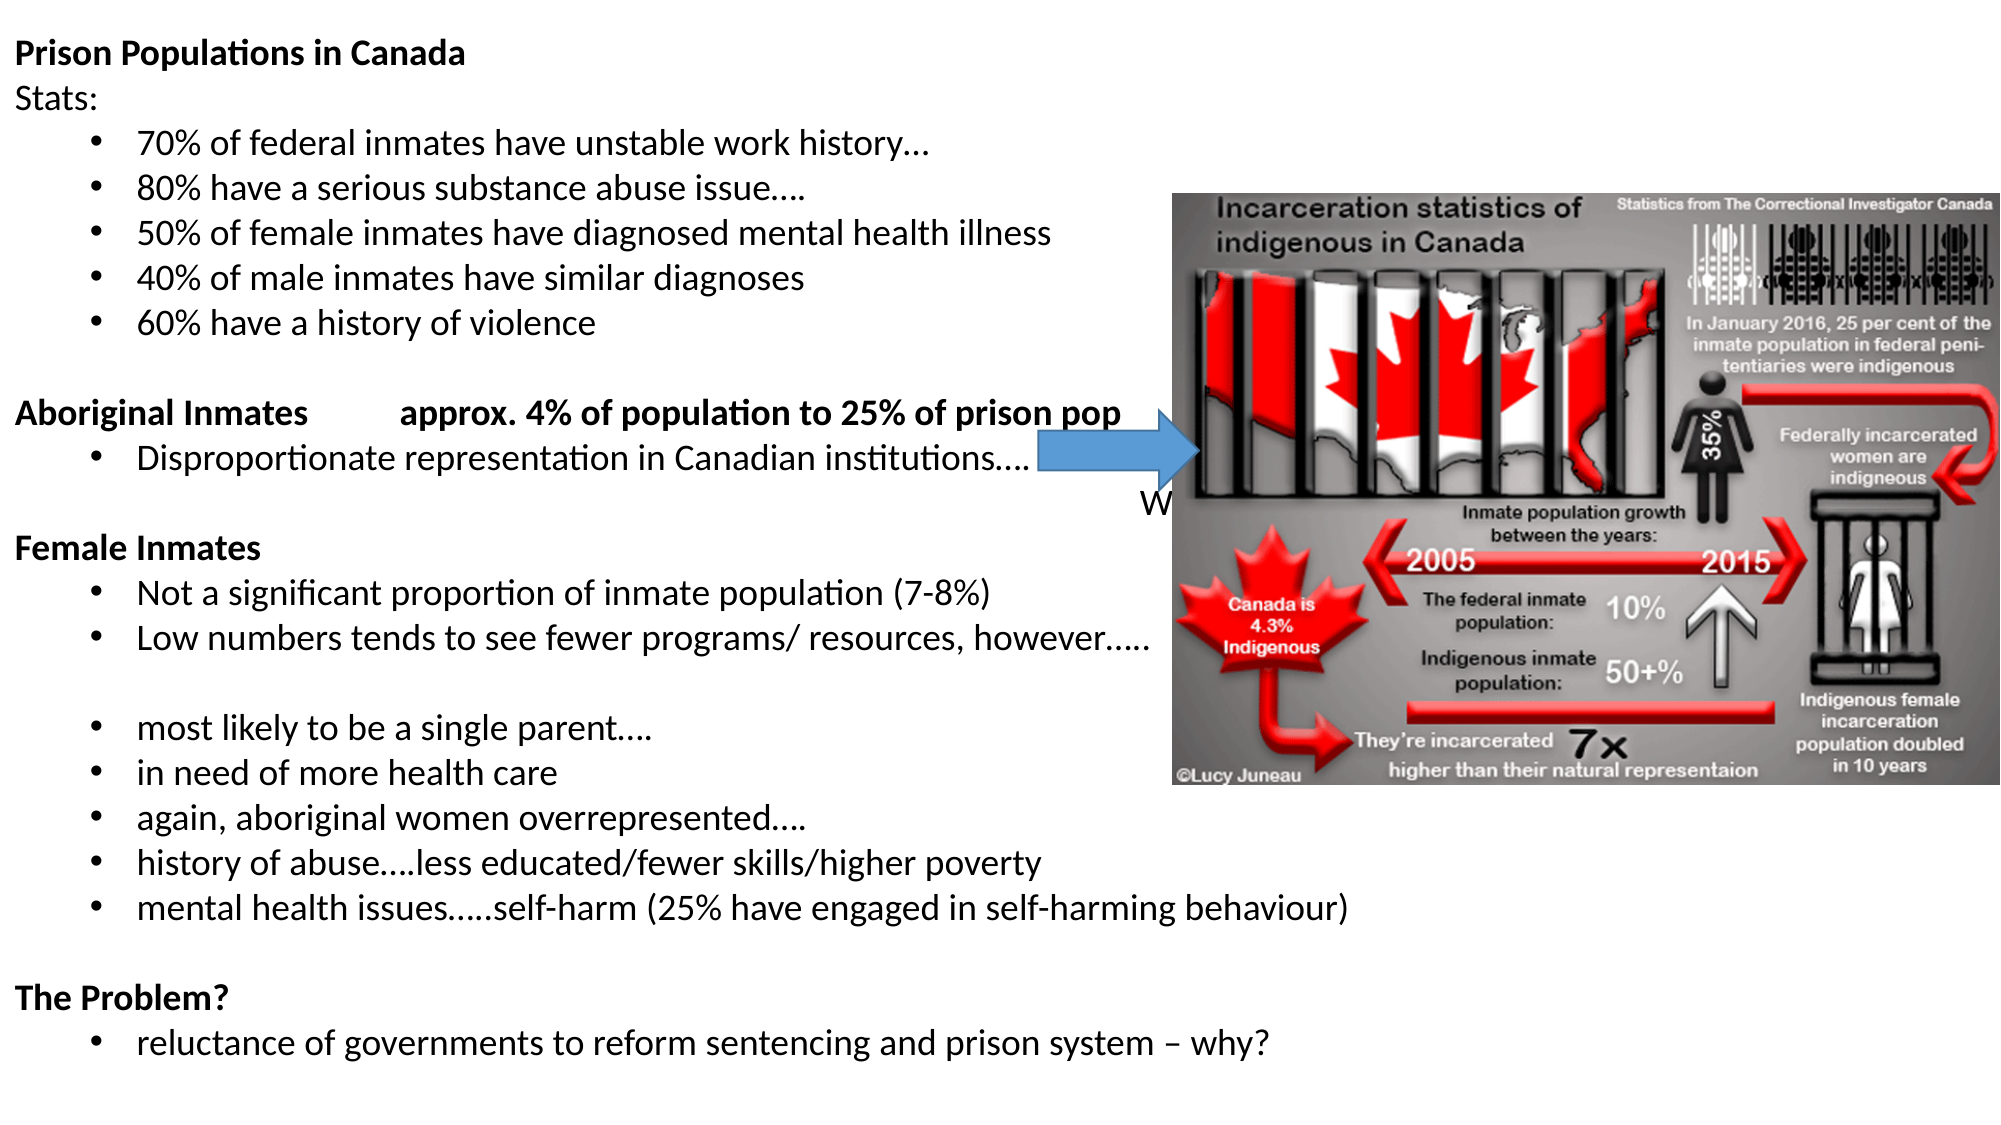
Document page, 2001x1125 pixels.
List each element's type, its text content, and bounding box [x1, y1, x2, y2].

picture [1172, 193, 2000, 785]
text_box [1037, 408, 1172, 493]
text_box Prison Populations in Canada Stats: 70% of federal inmates have unstable work history… 80% have a serious substance abuse issue…. 50% of female inmates have diagnosed mental health illness 40% of male inmates have similar diagnoses 60% have a history of violence Aboriginal Inmates approx. 4% of population to 25% of prison pop Disproportionate representation in Canadian institutions…. Why? Female Inmates Not a significant proportion of inmate population (7-8%) Low numbers tends to see fewer programs/ resources, however….. most likely to be a single parent…. in need of more health care again, aboriginal women overrepresented…. history of abuse….less educated/fewer skills/higher poverty mental health issues…..self-harm (25% have engaged in self-harming behaviour) The Problem? reluctance of governments to reform sentencing and prison system – why? [0, 20, 2000, 1071]
